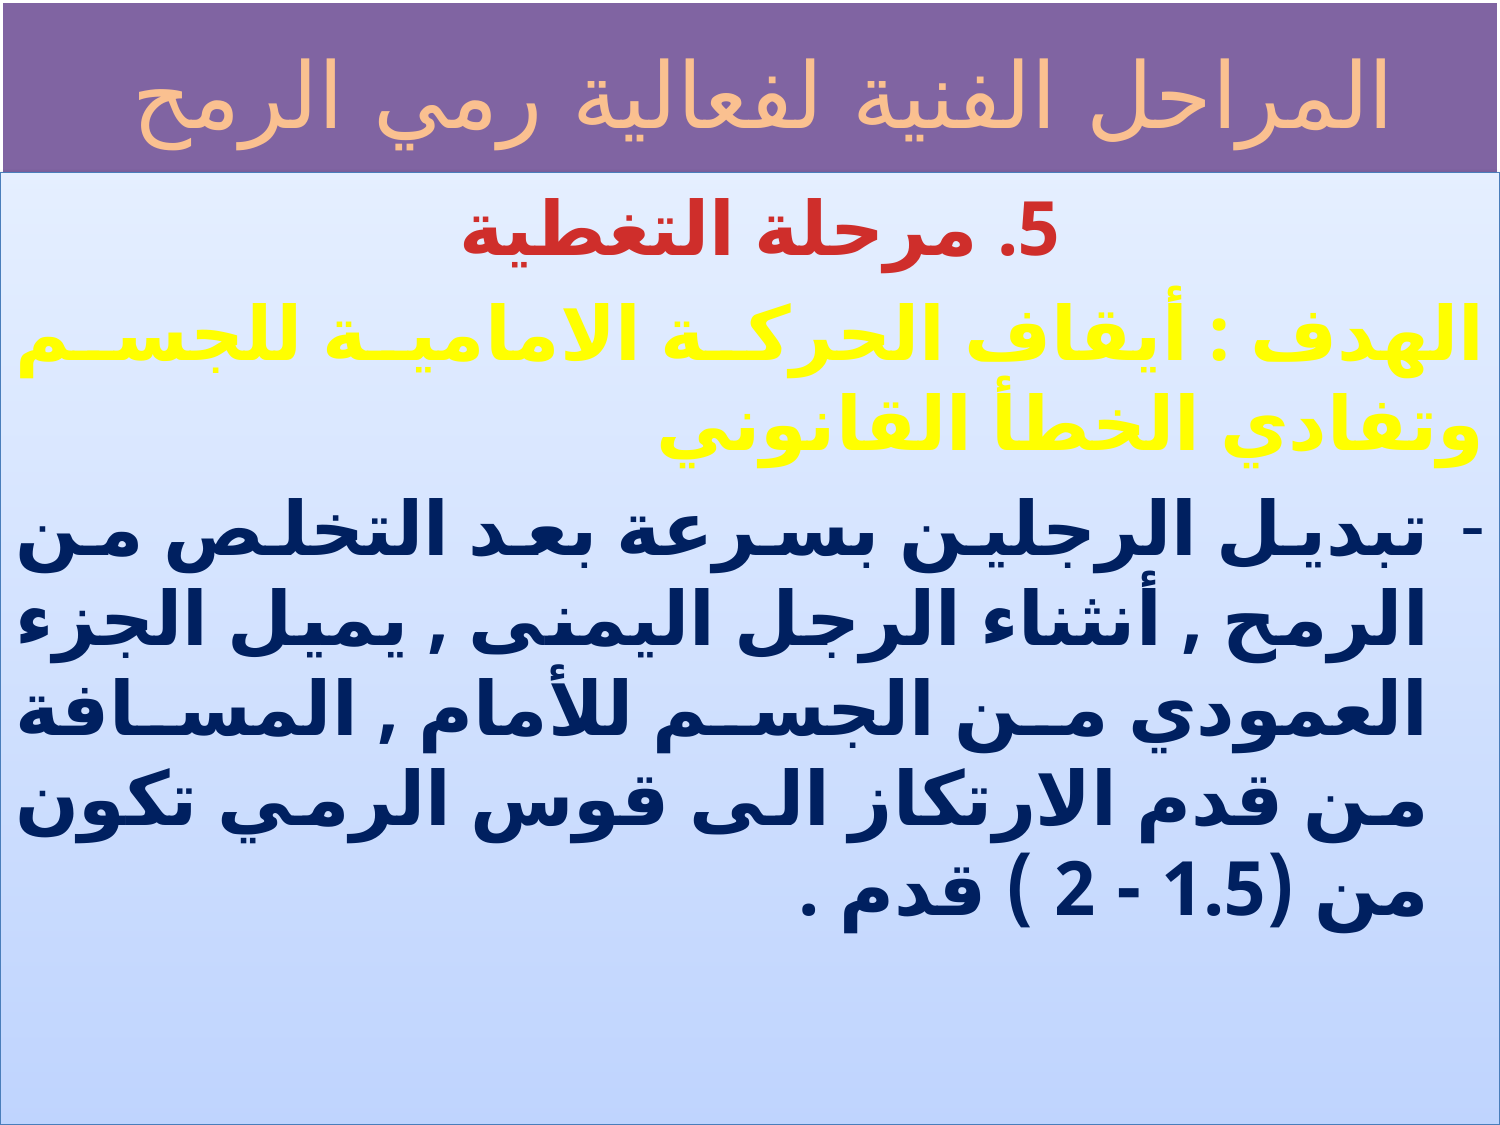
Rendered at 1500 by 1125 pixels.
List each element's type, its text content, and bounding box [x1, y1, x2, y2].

title المراحل الفنية لفعالية رمي الرمح [0, 0, 1500, 172]
list 5. مرحلة التغطية الهدف : أيقاف الحركة الامامية للجسم وتفادي الخطأ القانوني تبديل الرجلين بسرعة بعد التخلص من الرمح , أنثناء الرجل اليمنى , يميل الجزء العمودي من الجسم للأمام , المسافة من قدم الارتكاز الى قوس الرمي تكون من (1.5 - 2 ) قدم . [0, 172, 1500, 1125]
